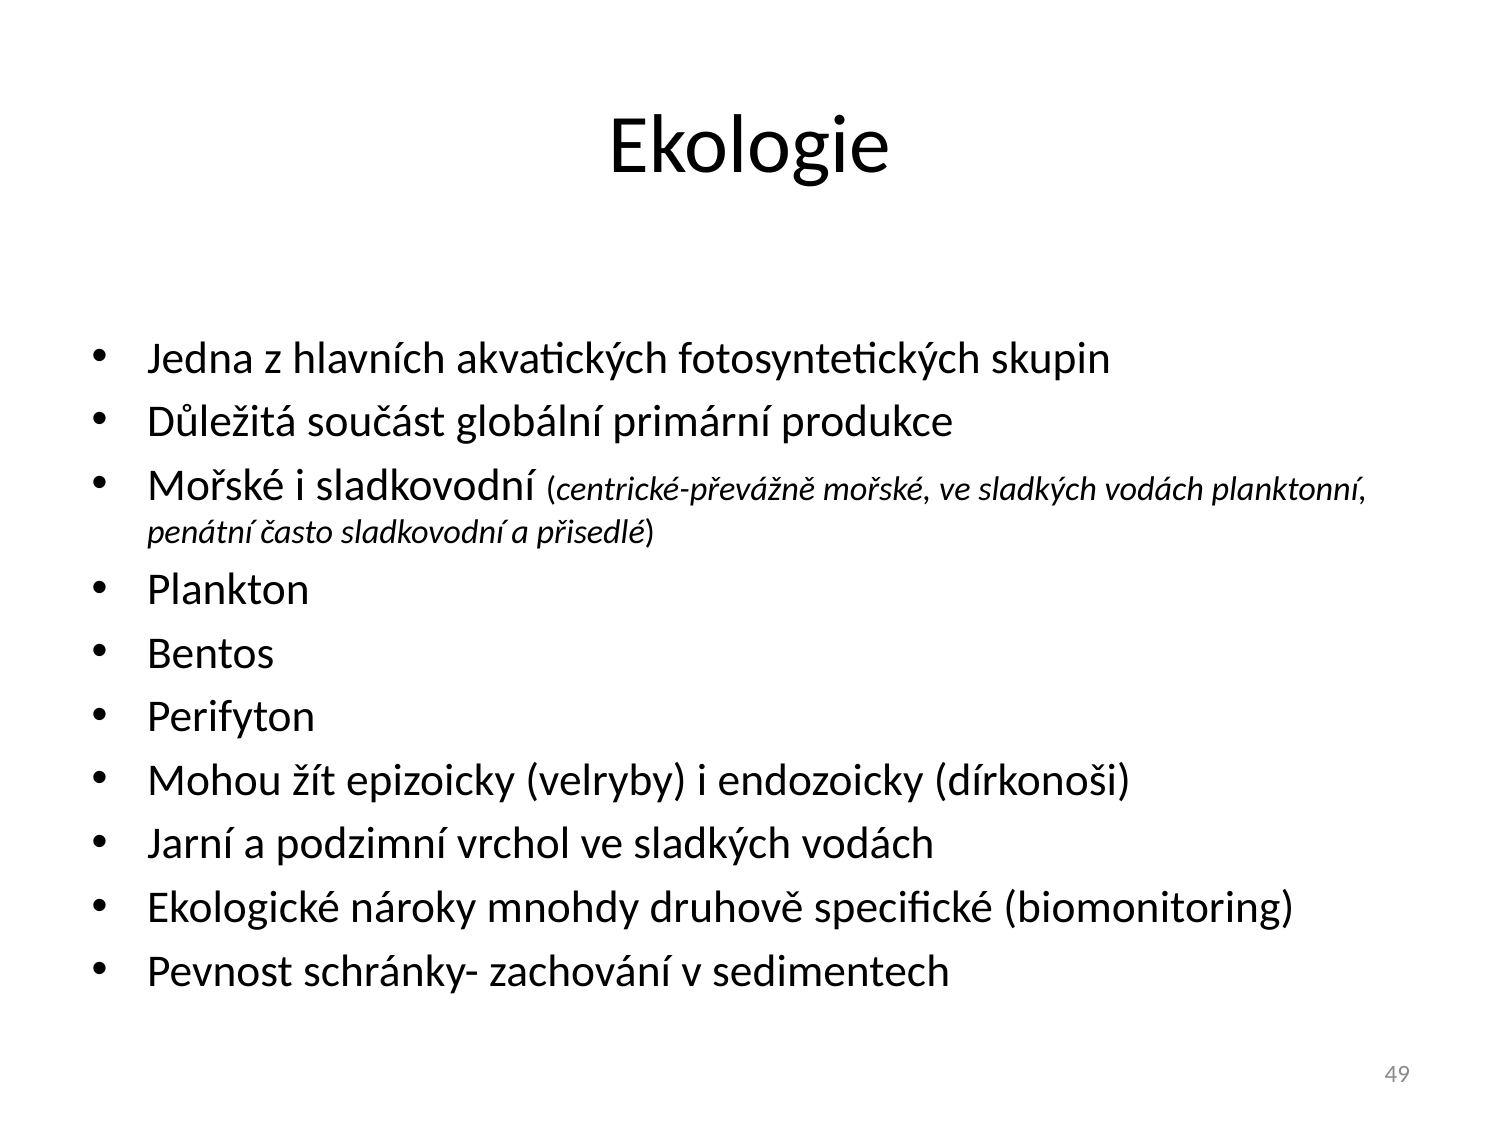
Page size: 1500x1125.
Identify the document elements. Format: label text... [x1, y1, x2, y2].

slide_number 49 [1074, 1042, 1425, 1103]
list Jedna z hlavních akvatických fotosyntetických skupin Důležitá součást globální primární produkce Mořské i sladkovodní (centrické-převážně mořské, ve sladkých vodách planktonní, penátní často sladkovodní a přisedlé) Plankton Bentos Perifyton Mohou žít epizoicky (velryby) i endozoicky (dírkonoši) Jarní a podzimní vrchol ve sladkých vodách Ekologické nároky mnohdy druhově specifické (biomonitoring) Pevnost schránky- zachování v sedimentech [76, 267, 1427, 1010]
title Ekologie [75, 45, 1425, 233]
